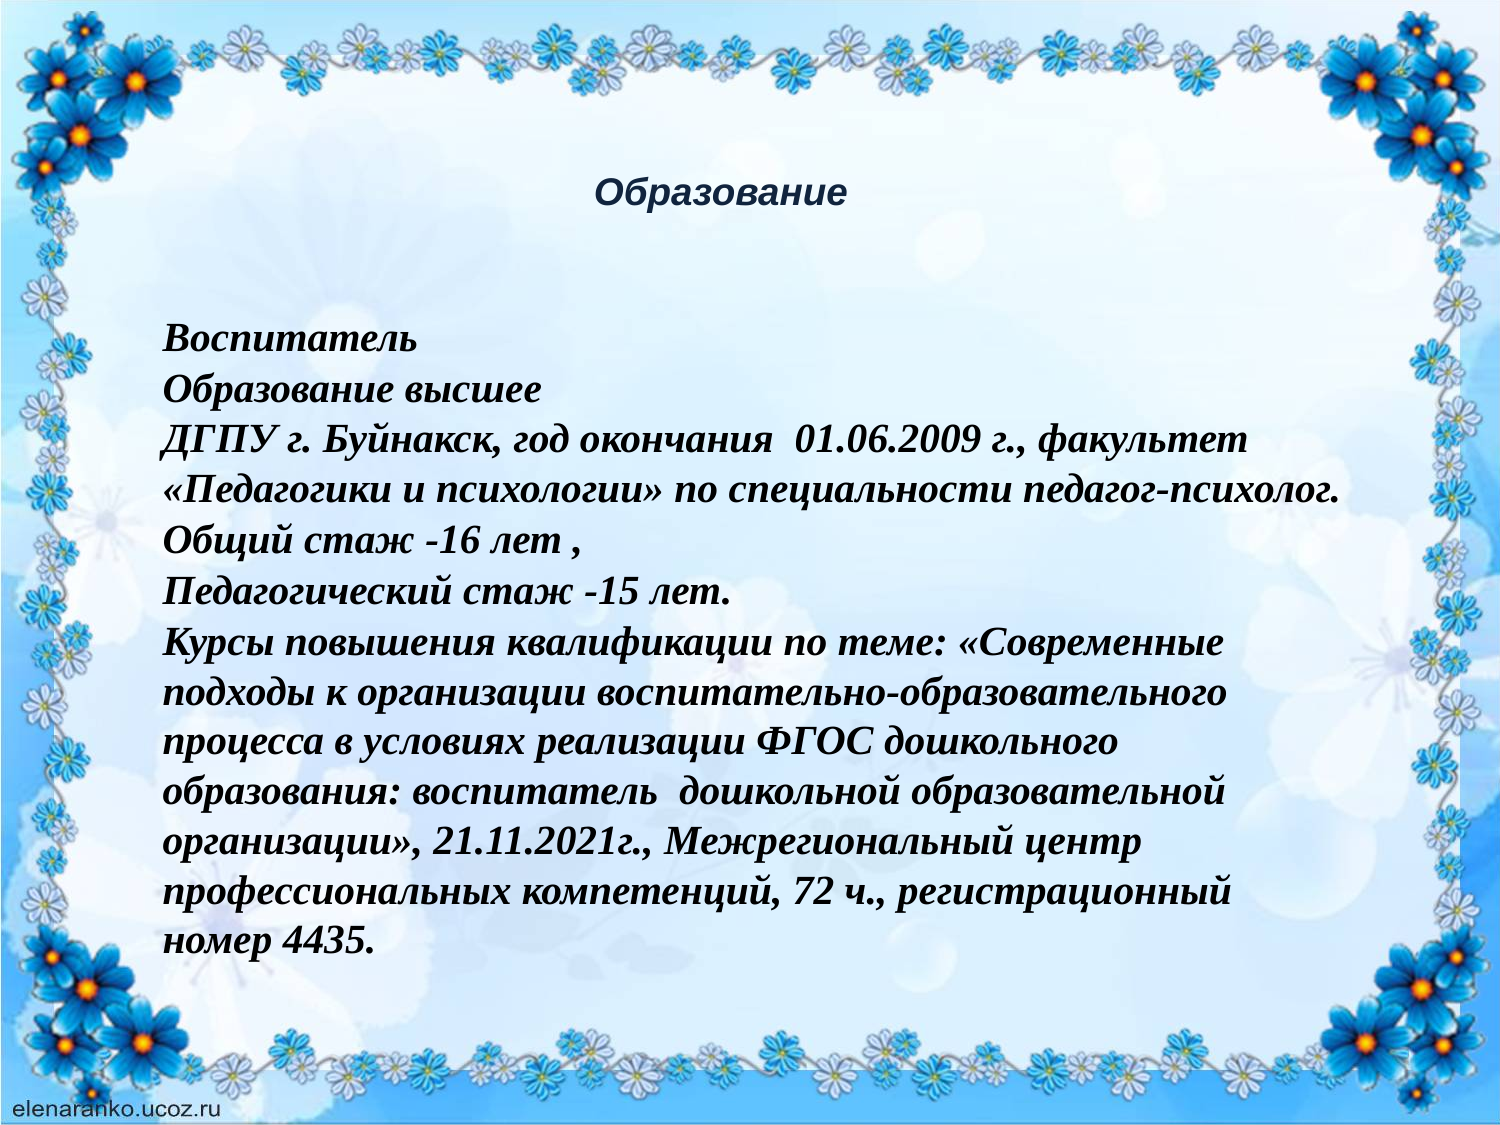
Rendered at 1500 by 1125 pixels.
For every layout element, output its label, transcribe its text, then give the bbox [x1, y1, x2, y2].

title Образование [194, 113, 1258, 268]
picture [0, 0, 1500, 1125]
text_box Воспитатель Образование высшее ДГПУ г. Буйнакск, год окончания 01.06.2009 г., факультет «Педагогики и психологии» по специальности педагог-психолог. Общий стаж -16 лет , Педагогический стаж -15 лет. Курсы повышения квалификации по теме: «Современные подходы к организации воспитательно-образовательного процесса в условиях реализации ФГОС дошкольного образования: воспитатель дошкольной образовательной организации», 21.11.2021г., Межрегиональный центр профессиональных компетенций, 72 ч., регистрационный номер 4435. [147, 302, 1365, 1000]
